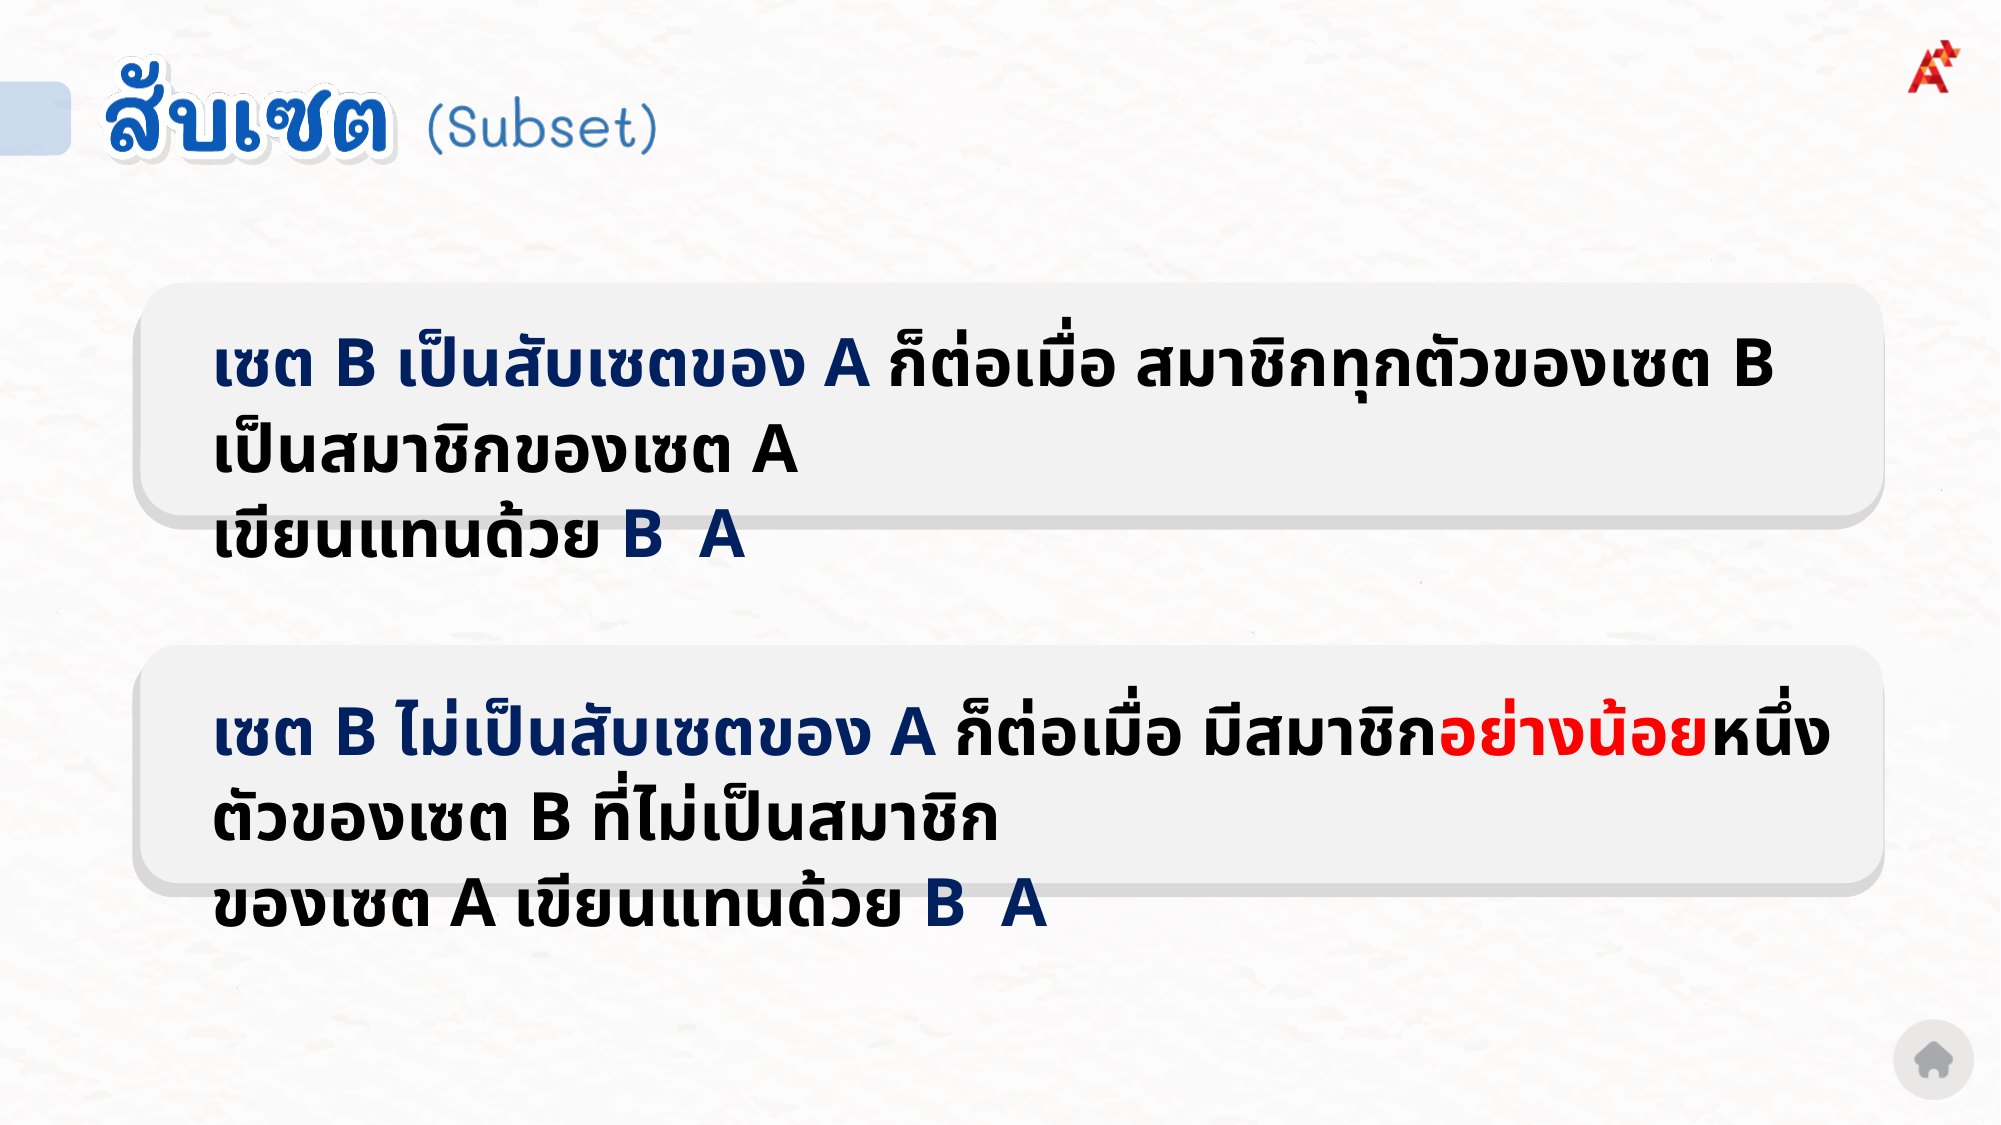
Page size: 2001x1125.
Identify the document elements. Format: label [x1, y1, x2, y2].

text_box [132, 645, 1885, 898]
picture [0, 0, 2000, 1125]
text_box [132, 282, 1885, 530]
